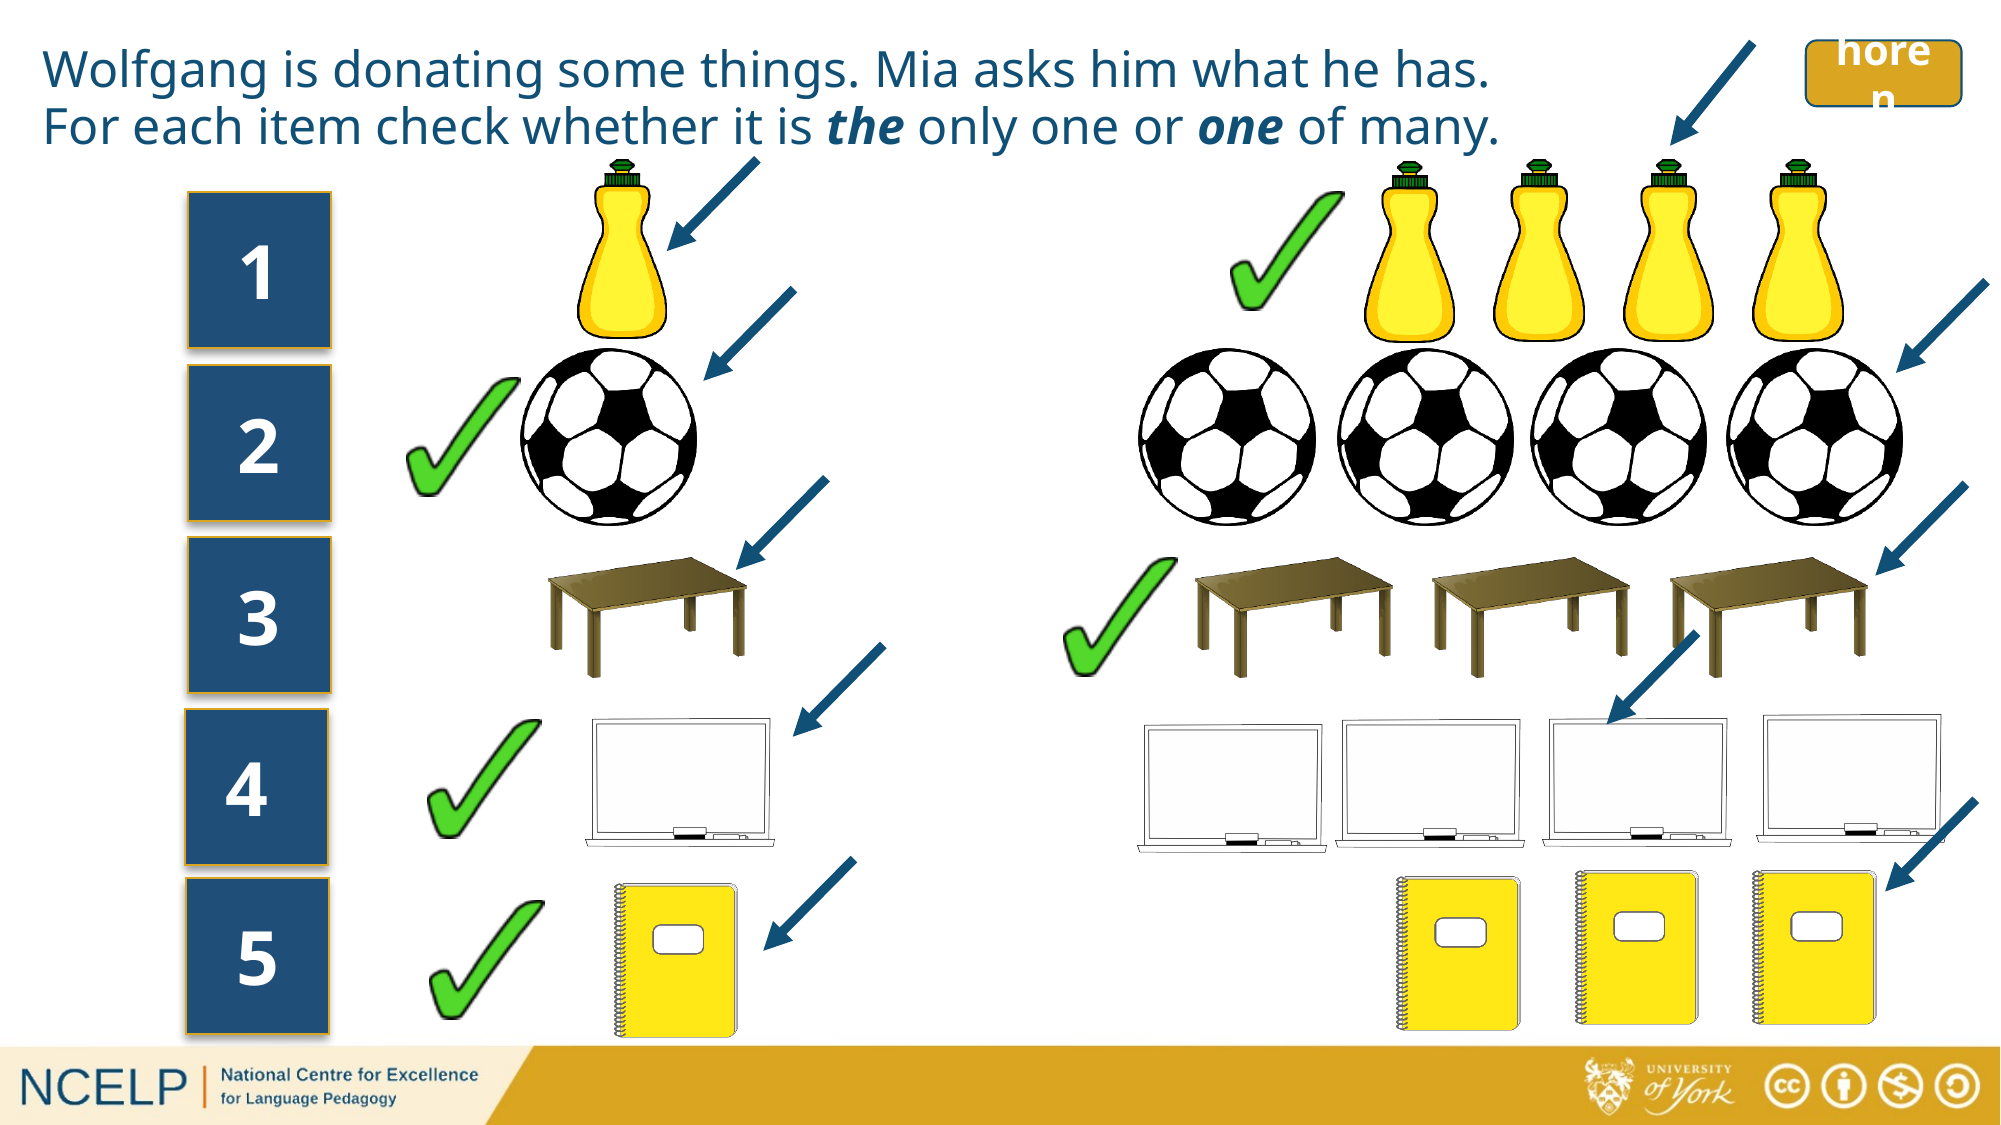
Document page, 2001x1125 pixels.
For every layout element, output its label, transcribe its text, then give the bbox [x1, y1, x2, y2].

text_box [1875, 483, 1967, 576]
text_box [1606, 632, 1698, 725]
picture [0, 0, 2001, 1125]
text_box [1895, 281, 1987, 373]
text_box 3 [187, 536, 332, 694]
text_box 1 [187, 191, 332, 349]
text_box 2 [187, 364, 332, 522]
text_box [1670, 42, 1753, 146]
text_box hören [1804, 39, 1963, 87]
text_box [666, 159, 758, 252]
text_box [703, 288, 794, 381]
text_box For each item check whether it is the only one or one of many. [28, 87, 2000, 162]
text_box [763, 859, 854, 951]
text_box Wolfgang is donating some things. Mia asks him what he has. [28, 30, 1709, 87]
text_box 4 [184, 708, 329, 866]
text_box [735, 478, 827, 570]
text_box 5 [185, 877, 330, 1035]
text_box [1885, 799, 1976, 892]
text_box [792, 644, 884, 737]
title Grammatik [0, 48, 577, 165]
